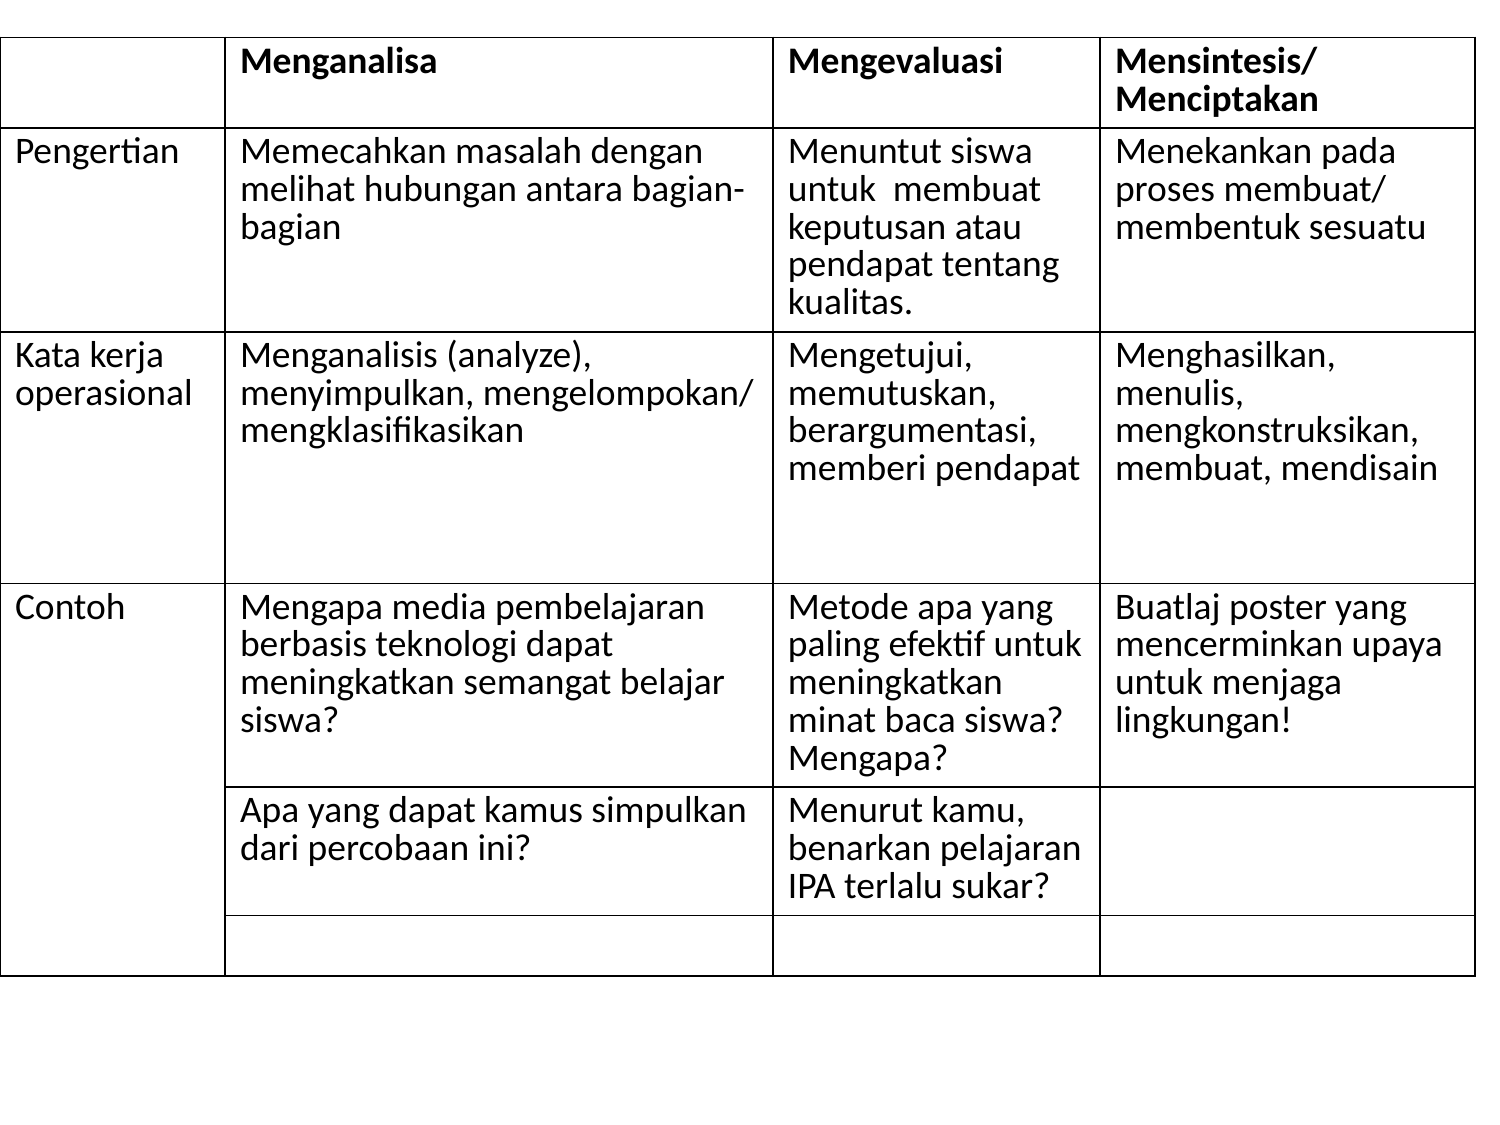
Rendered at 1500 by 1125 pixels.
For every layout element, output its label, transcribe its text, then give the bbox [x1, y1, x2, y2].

table_header Menganalisa [226, 38, 772, 127]
table_cell Buatlaj poster yang mencerminkan upaya untuk menjaga lingkungan! [1101, 584, 1474, 786]
table_cell Kata kerja operasional [1, 333, 224, 583]
table_cell [1101, 916, 1474, 975]
table_header [1, 38, 224, 127]
table_cell Pengertian [1, 129, 224, 331]
table_cell Menganalisis (analyze), menyimpulkan, mengelompokan/ mengklasifikasikan [226, 333, 772, 583]
table_cell Menekankan pada proses membuat/ membentuk sesuatu [1101, 129, 1474, 331]
table_cell Apa yang dapat kamus simpulkan dari percobaan ini? [226, 788, 772, 915]
table_header Mensintesis/ Menciptakan [1101, 38, 1474, 127]
table_cell Menghasilkan, menulis, mengkonstruksikan, membuat, mendisain [1101, 333, 1474, 583]
table_cell [226, 916, 772, 975]
table_cell [774, 916, 1099, 975]
table_cell Menuntut siswa untuk membuat keputusan atau pendapat tentang kualitas. [774, 129, 1099, 331]
table_header Mengevaluasi [774, 38, 1099, 127]
table_cell [1101, 788, 1474, 915]
table_cell Metode apa yang paling efektif untuk meningkatkan minat baca siswa? Mengapa? [774, 584, 1099, 786]
table_cell Contoh [1, 584, 224, 975]
table_cell Mengapa media pembelajaran berbasis teknologi dapat meningkatkan semangat belajar siswa? [226, 584, 772, 786]
table_cell Memecahkan masalah dengan melihat hubungan antara bagian-bagian [226, 129, 772, 331]
table_cell Menurut kamu, benarkan pelajaran IPA terlalu sukar? [774, 788, 1099, 915]
table_cell Mengetujui, memutuskan, berargumentasi, memberi pendapat [774, 333, 1099, 583]
